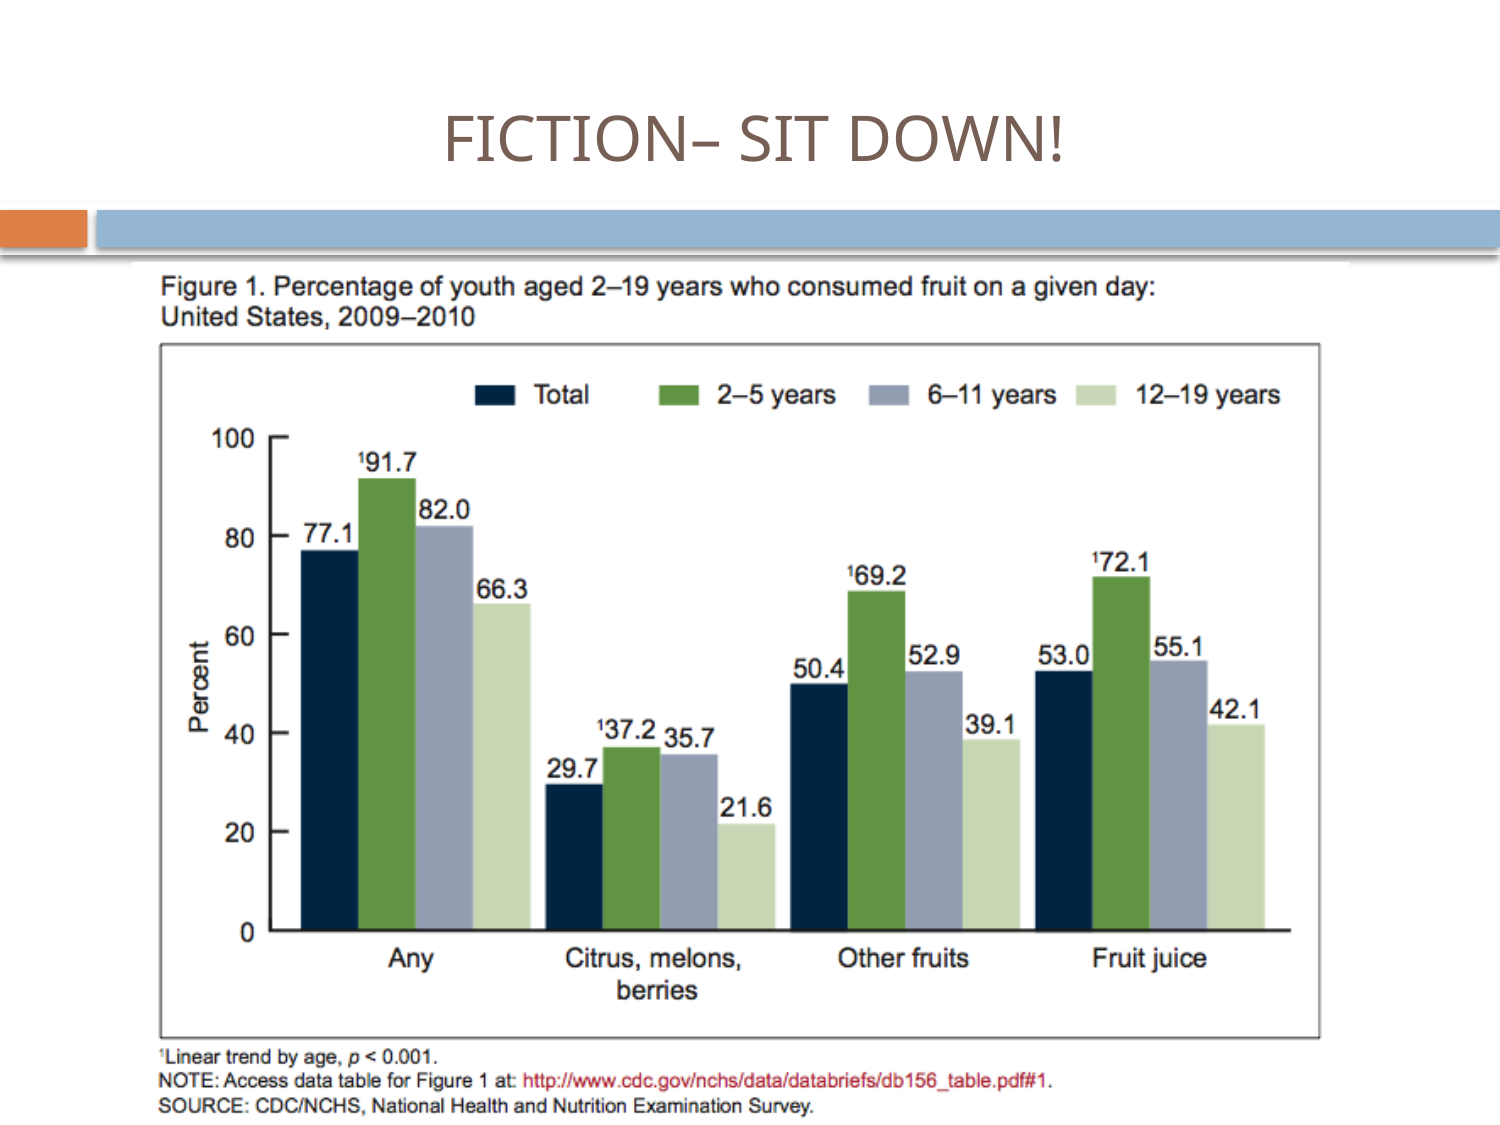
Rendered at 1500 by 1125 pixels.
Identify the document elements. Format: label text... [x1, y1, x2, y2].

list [0, 262, 1500, 1125]
title FICTION– SIT DOWN! [127, 90, 1381, 182]
